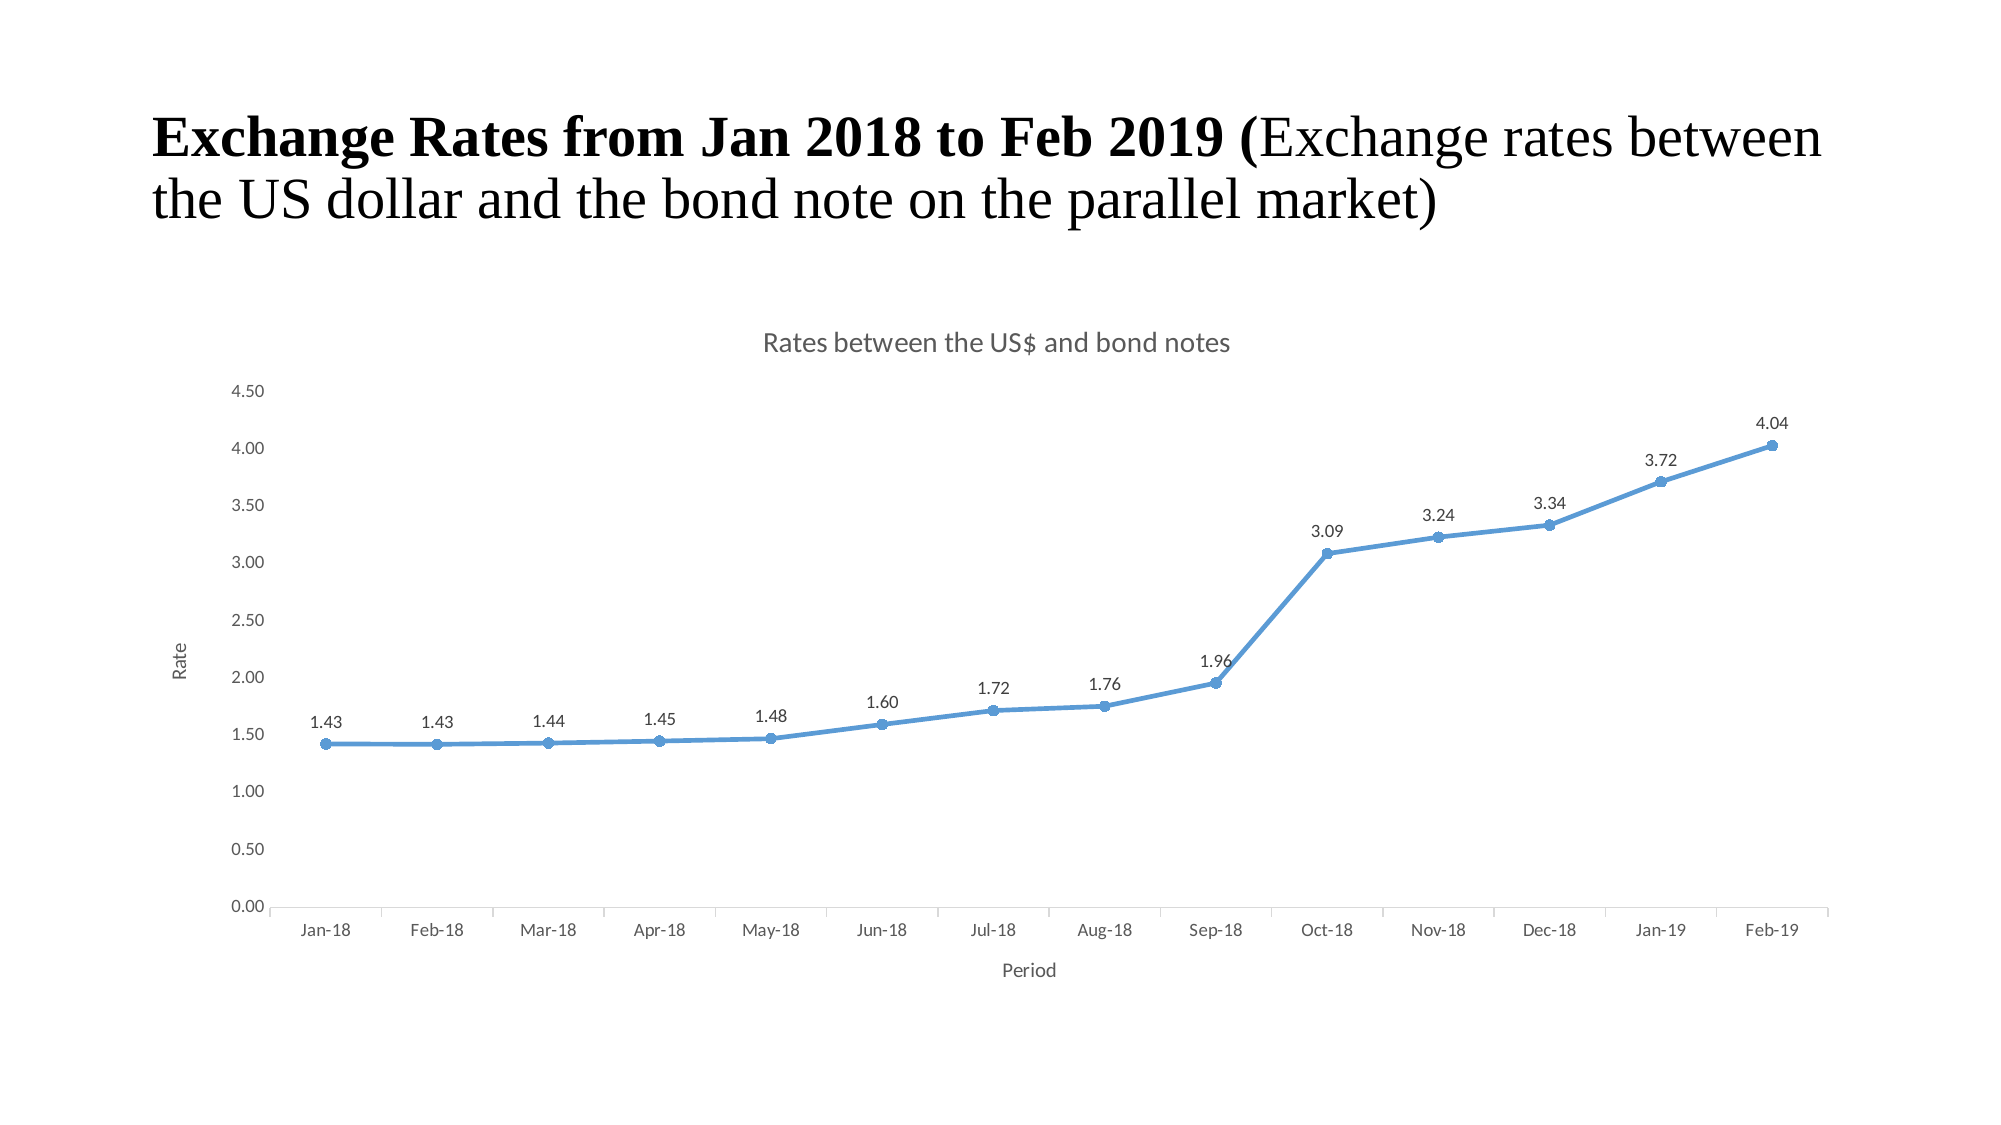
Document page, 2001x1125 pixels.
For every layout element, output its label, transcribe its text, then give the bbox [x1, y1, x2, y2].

title Exchange Rates from Jan 2018 to Feb 2019 (Exchange rates between the US dollar and the bond note on the parallel market) [137, 59, 1863, 278]
chart [137, 299, 1863, 1014]
